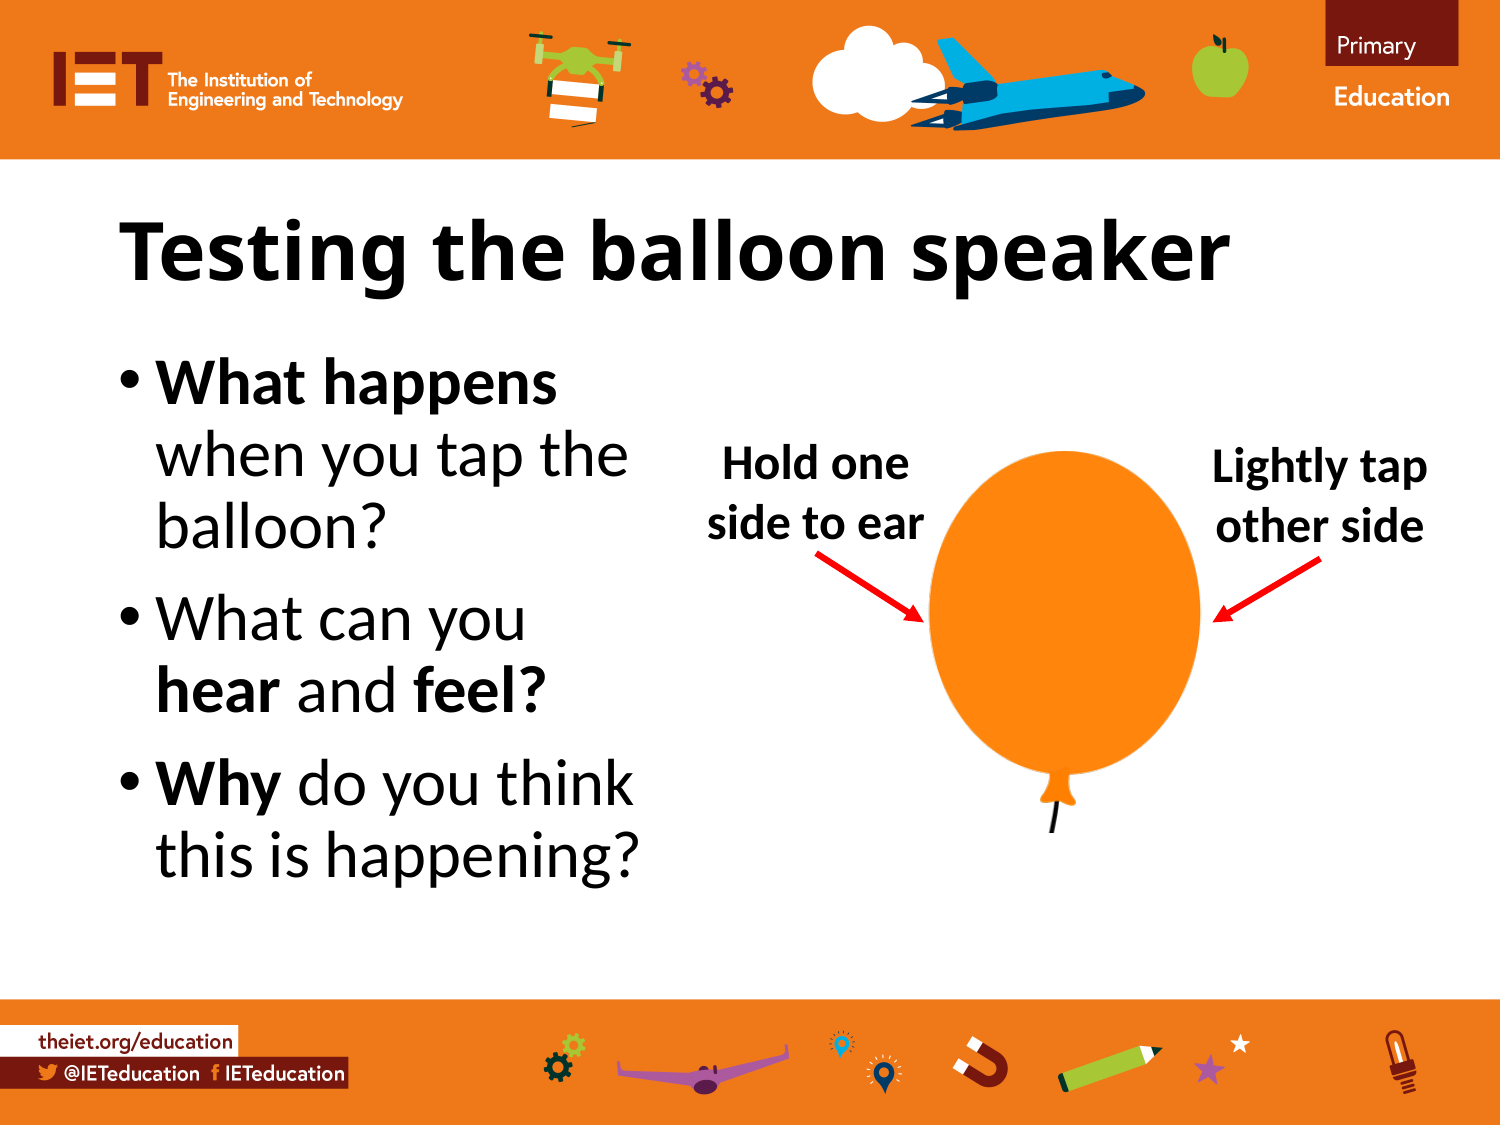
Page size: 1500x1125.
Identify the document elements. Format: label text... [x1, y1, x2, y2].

picture [0, 0, 1500, 1125]
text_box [1212, 558, 1321, 623]
list What happens when you tap the balloon? What can you hear and feel? Why do you think this is happening? [103, 339, 675, 916]
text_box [816, 553, 924, 623]
text_box Hold one side to ear [674, 422, 958, 558]
text_box Lightly tap other side [1178, 424, 1462, 560]
title Testing the balloon speaker [103, 170, 1397, 340]
